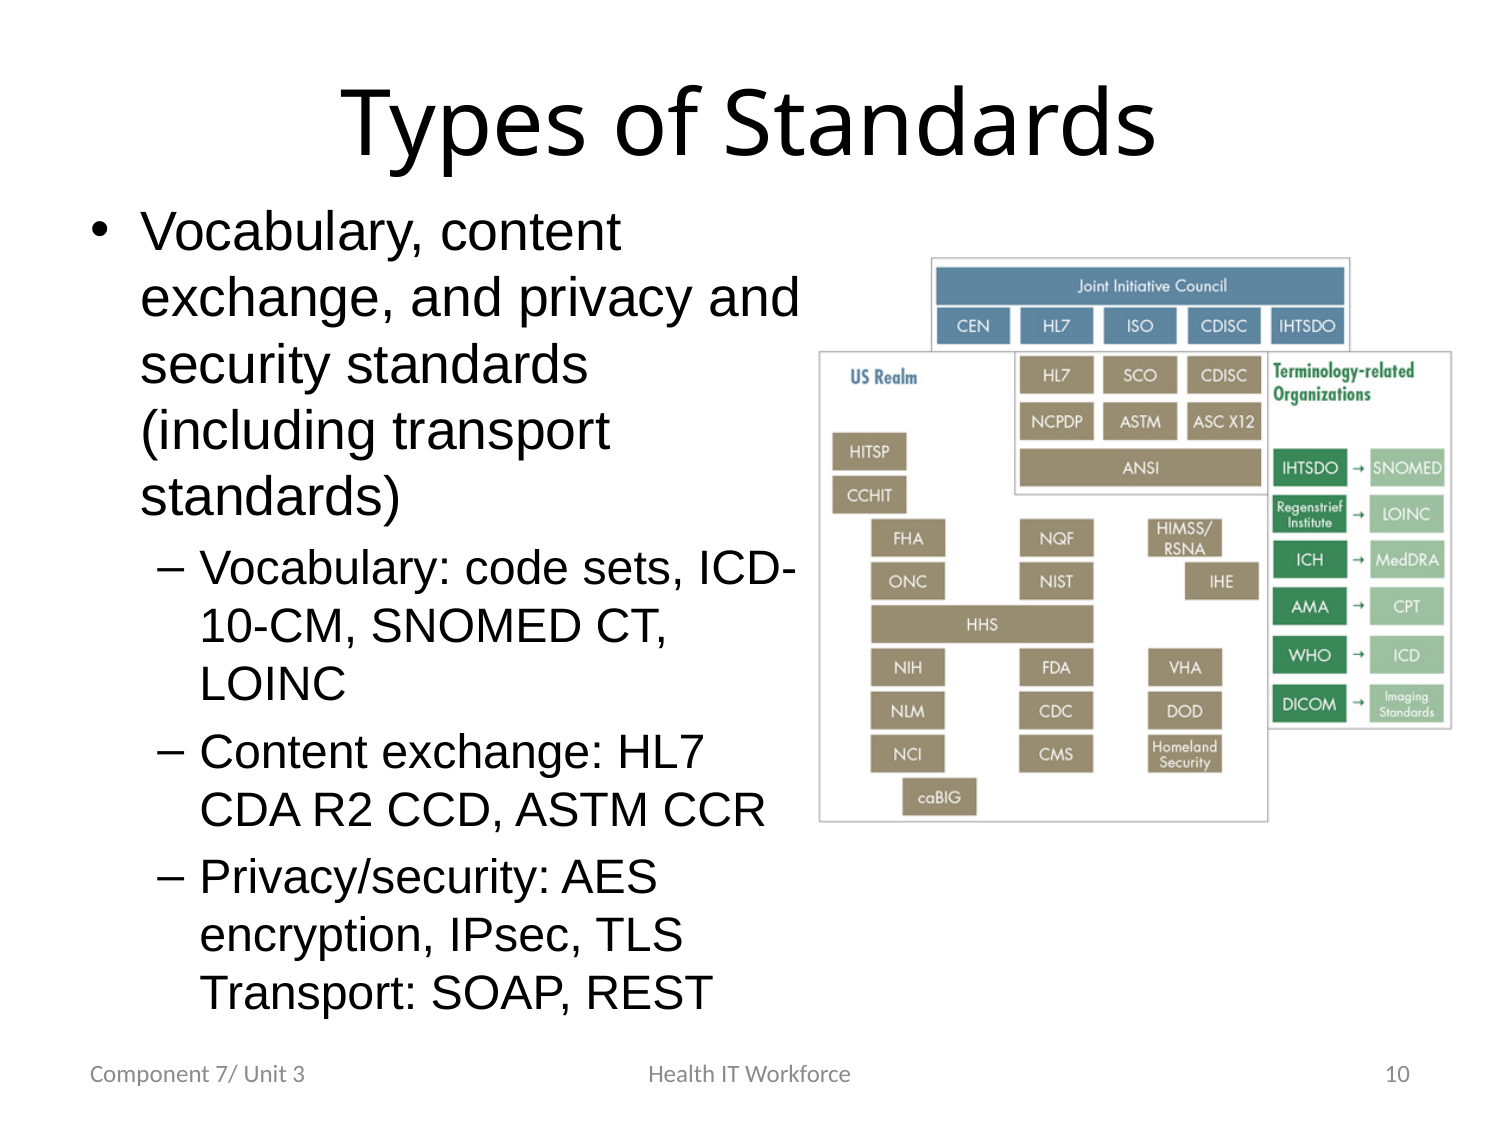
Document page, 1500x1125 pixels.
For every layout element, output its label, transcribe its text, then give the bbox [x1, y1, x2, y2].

title Types of Standards [75, 50, 1425, 188]
slide_number 10 [1074, 1042, 1425, 1103]
slide_number Component 7/ Unit 3 [75, 1042, 425, 1103]
footer Health IT Workforce [512, 1042, 988, 1103]
picture [810, 237, 1463, 838]
list Vocabulary, content exchange, and privacy and security standards (including transport standards) Vocabulary: code sets, ICD-10-CM, SNOMED CT, LOINC Content exchange: HL7 CDA R2 CCD, ASTM CCR Privacy/security: AES encryption, IPsec, TLS Transport: SOAP, REST [75, 187, 825, 1030]
